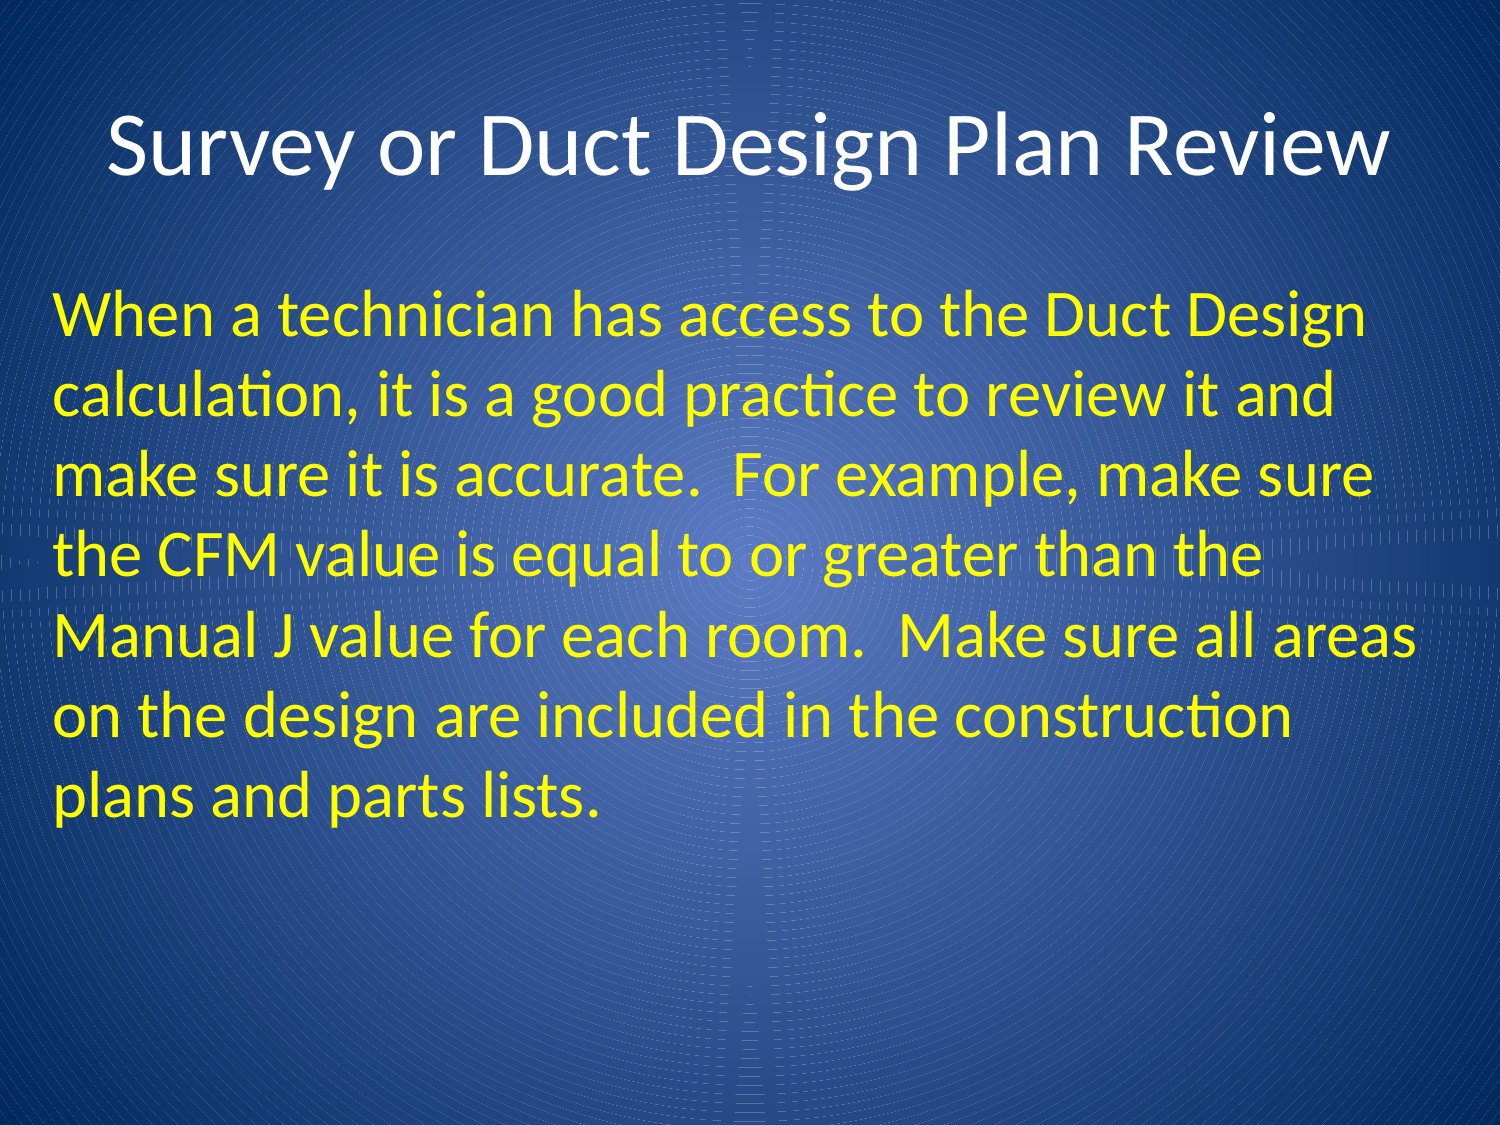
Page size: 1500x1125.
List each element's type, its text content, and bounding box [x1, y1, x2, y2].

title Survey or Duct Design Plan Review [75, 45, 1425, 233]
list When a technician has access to the Duct Design calculation, it is a good practice to review it and make sure it is accurate. For example, make sure the CFM value is equal to or greater than the Manual J value for each room. Make sure all areas on the design are included in the construction plans and parts lists. [37, 262, 1463, 1005]
